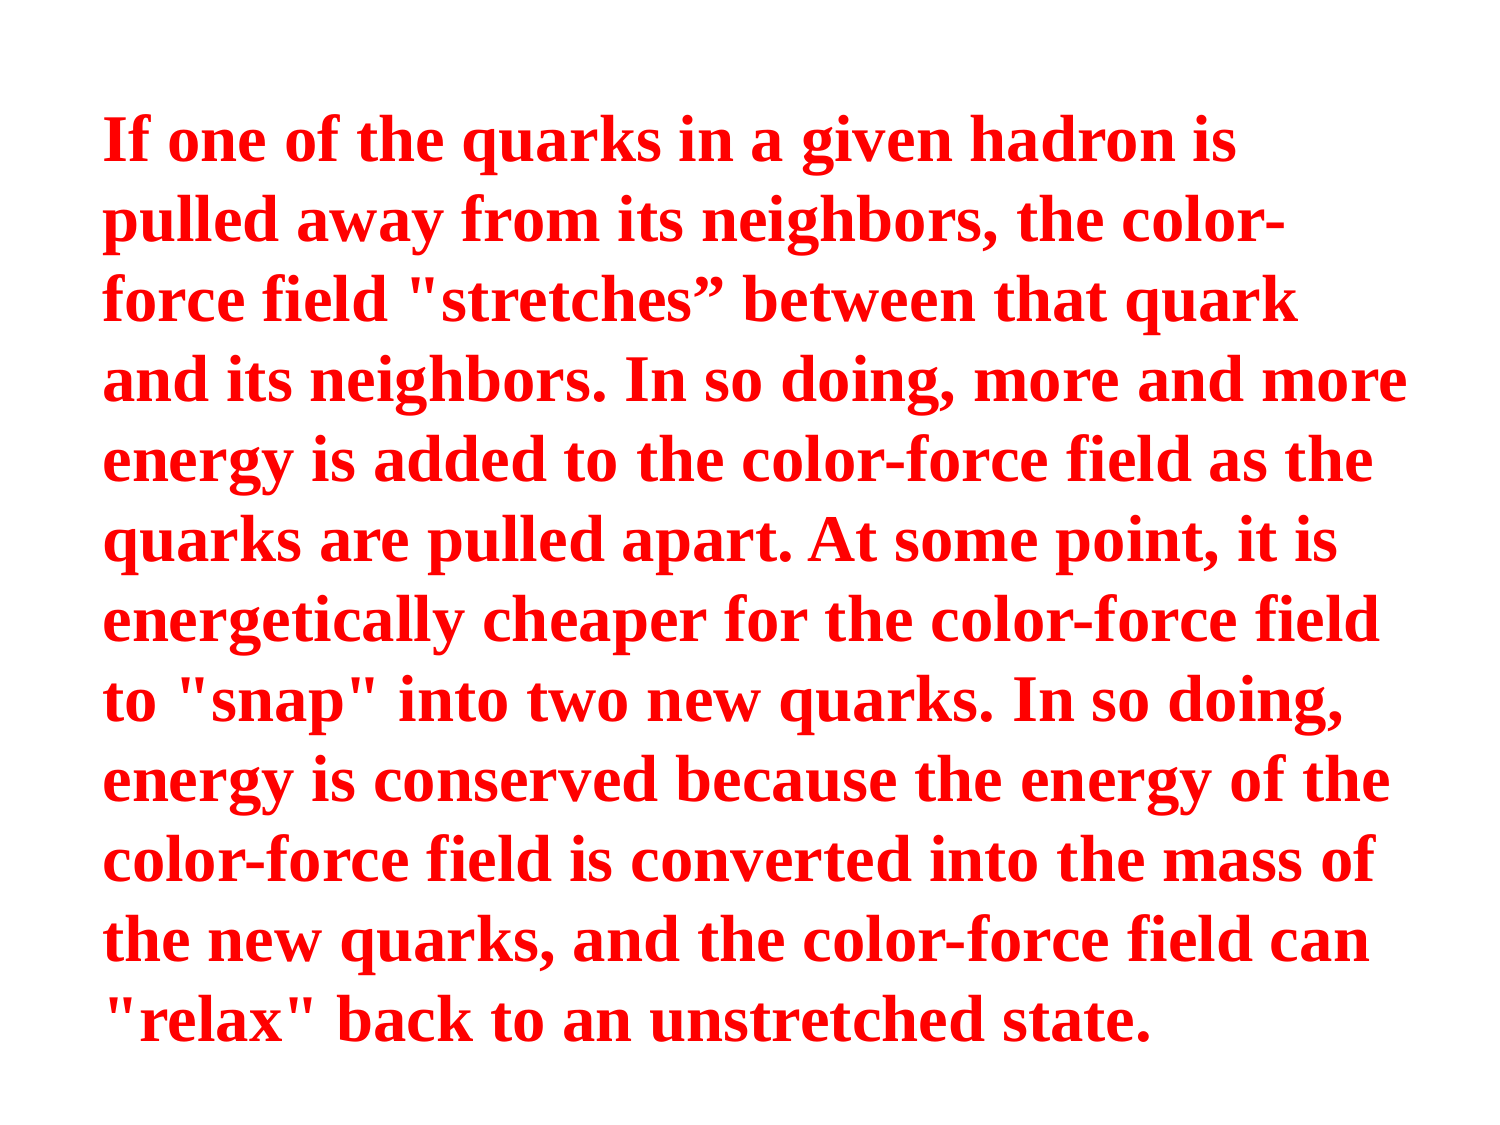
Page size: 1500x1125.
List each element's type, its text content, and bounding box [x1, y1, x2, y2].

text_box If one of the quarks in a given hadron is pulled away from its neighbors, the color-force field "stretches” between that quark and its neighbors. In so doing, more and more energy is added to the color-force field as the quarks are pulled apart. At some point, it is energetically cheaper for the color-force field to "snap" into two new quarks. In so doing, energy is conserved because the energy of the color-force field is converted into the mass of the new quarks, and the color-force field can "relax" back to an unstretched state. [87, 87, 1425, 1062]
